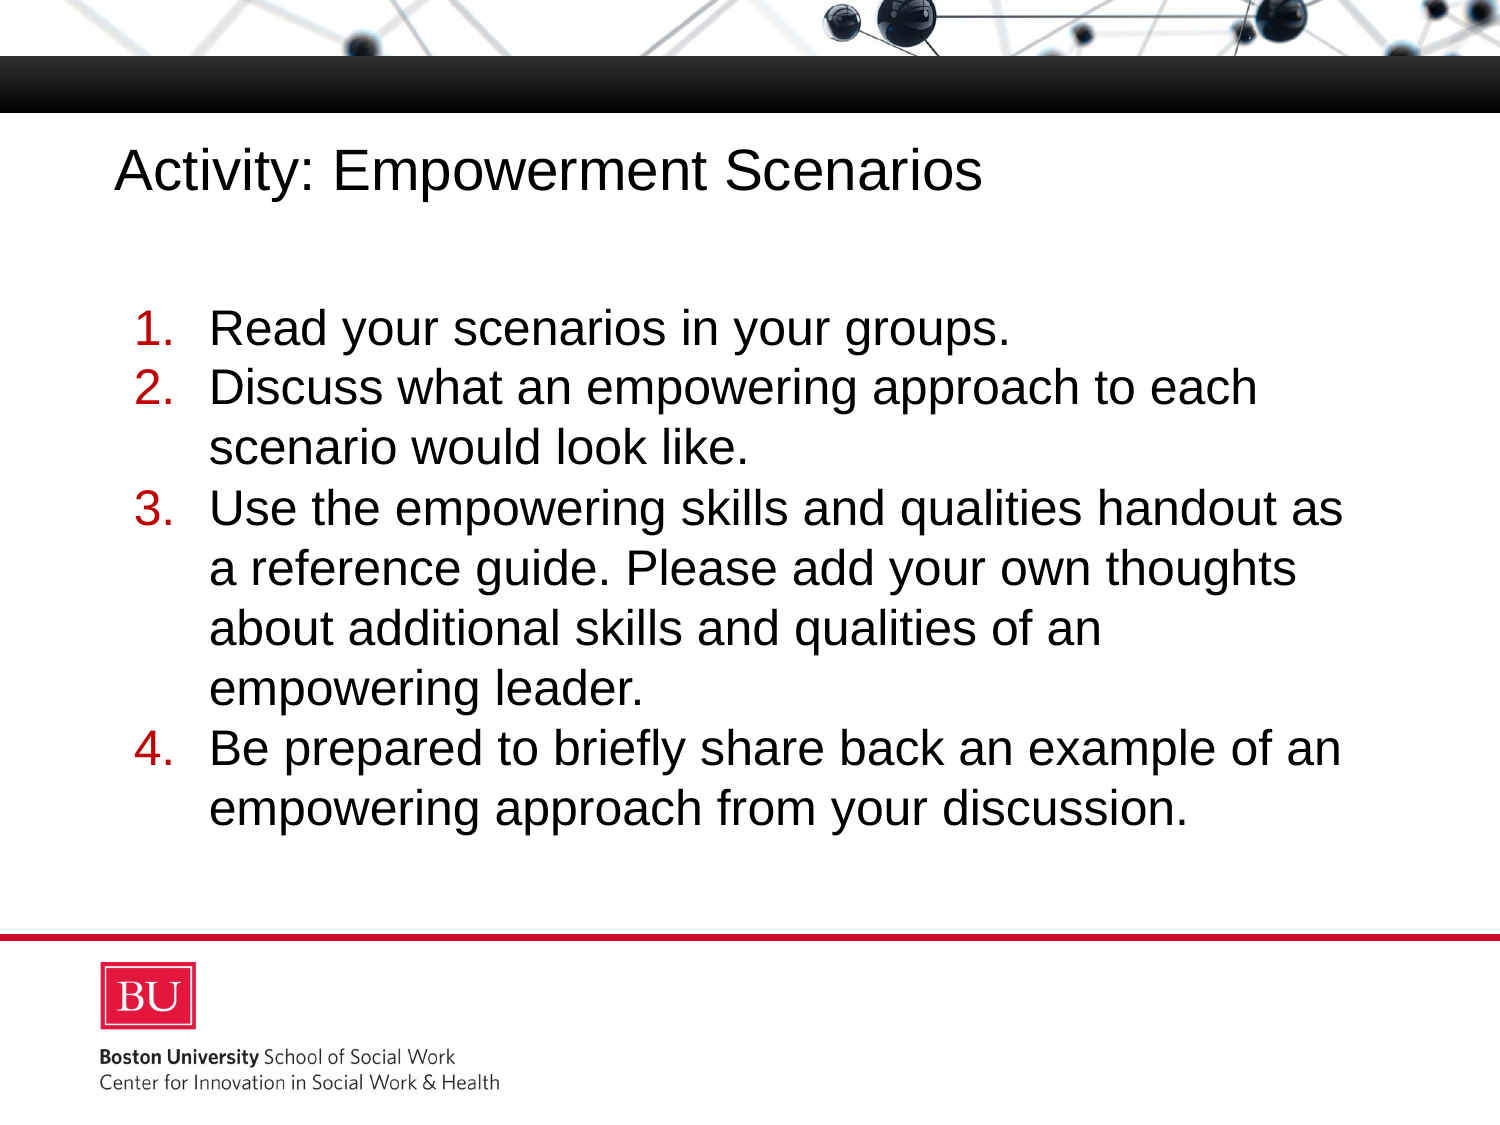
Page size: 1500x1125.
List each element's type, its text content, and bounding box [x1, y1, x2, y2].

title Activity: Empowerment Scenarios [99, 125, 1400, 238]
picture [0, 0, 1500, 56]
list Read your scenarios in your groups. Discuss what an empowering approach to each scenario would look like. Use the empowering skills and qualities handout as a reference guide. Please add your own thoughts about additional skills and qualities of an empowering leader. Be prepared to briefly share back an example of an empowering approach from your discussion. [99, 287, 1400, 925]
picture [99, 962, 500, 1095]
